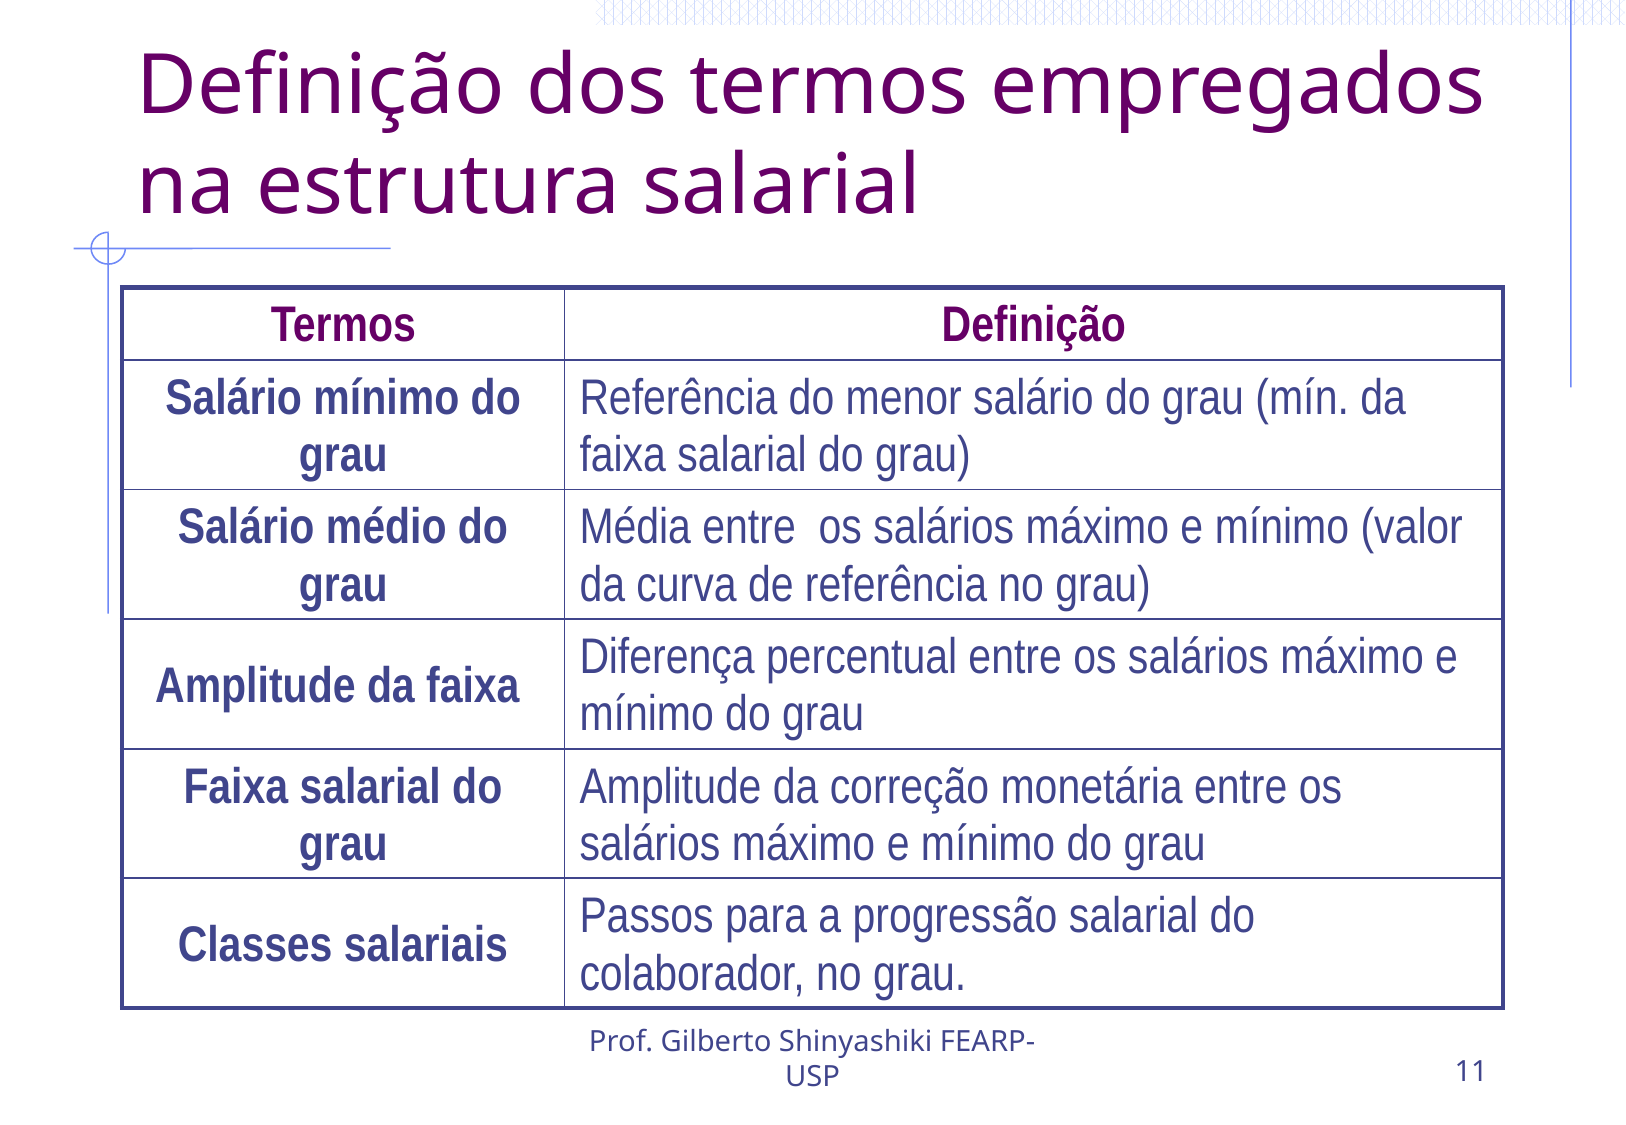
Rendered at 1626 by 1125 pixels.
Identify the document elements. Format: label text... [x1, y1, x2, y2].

table_header Termos [124, 290, 564, 359]
slide_number 11 [1164, 1024, 1504, 1101]
footer Prof. Gilberto Shinyashiki FEARP-USP [554, 1024, 1071, 1101]
table_cell Diferença percentual entre os salários máximo e mínimo do grau [565, 620, 1501, 748]
table_cell Salário mínimo do grau [124, 361, 564, 489]
table_cell Faixa salarial do grau [124, 750, 564, 877]
table_cell Passos para a progressão salarial do colaborador, no grau. [565, 879, 1501, 1006]
table_cell Amplitude da correção monetária entre os salários máximo e mínimo do grau [565, 750, 1501, 877]
table_cell Salário médio do grau [124, 490, 564, 618]
table_header Definição [565, 290, 1501, 359]
table_cell Referência do menor salário do grau (mín. da faixa salarial do grau) [565, 361, 1501, 489]
table_cell Classes salariais [124, 879, 564, 1006]
title Definição dos termos empregados na estrutura salarial [121, 62, 1504, 238]
table_cell Amplitude da faixa [124, 620, 564, 748]
table_cell Média entre os salários máximo e mínimo (valor da curva de referência no grau) [565, 490, 1501, 618]
